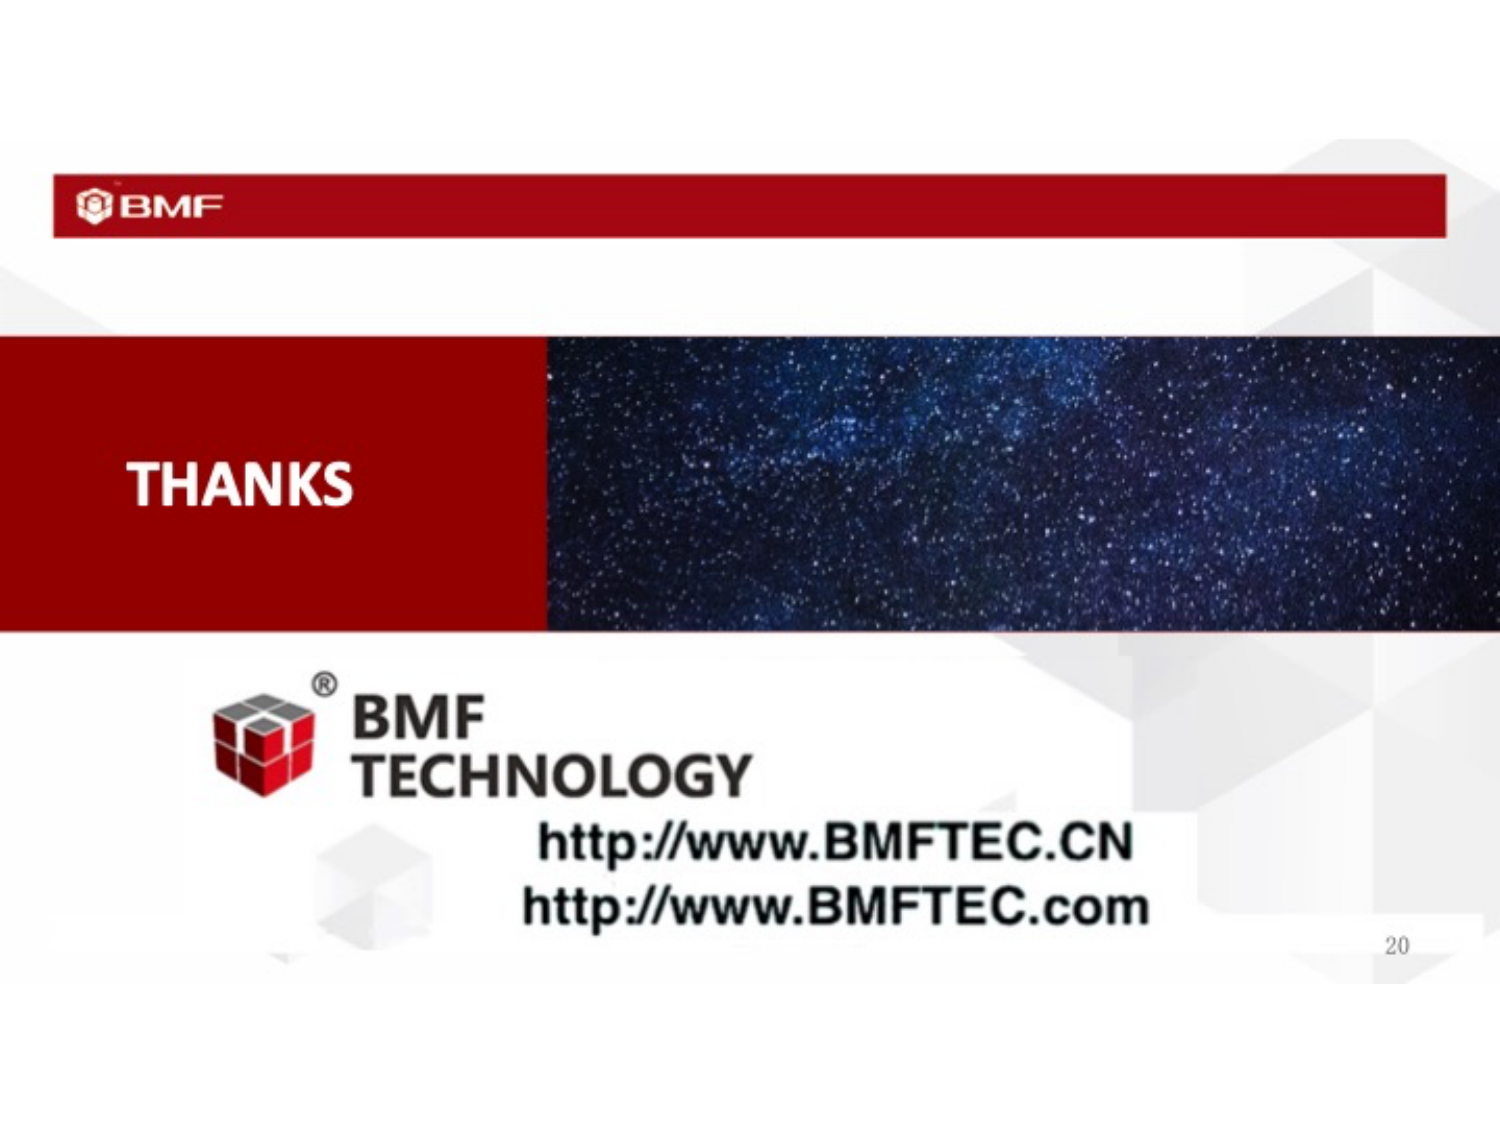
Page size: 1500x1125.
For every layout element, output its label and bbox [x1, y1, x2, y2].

picture [0, 139, 1500, 984]
